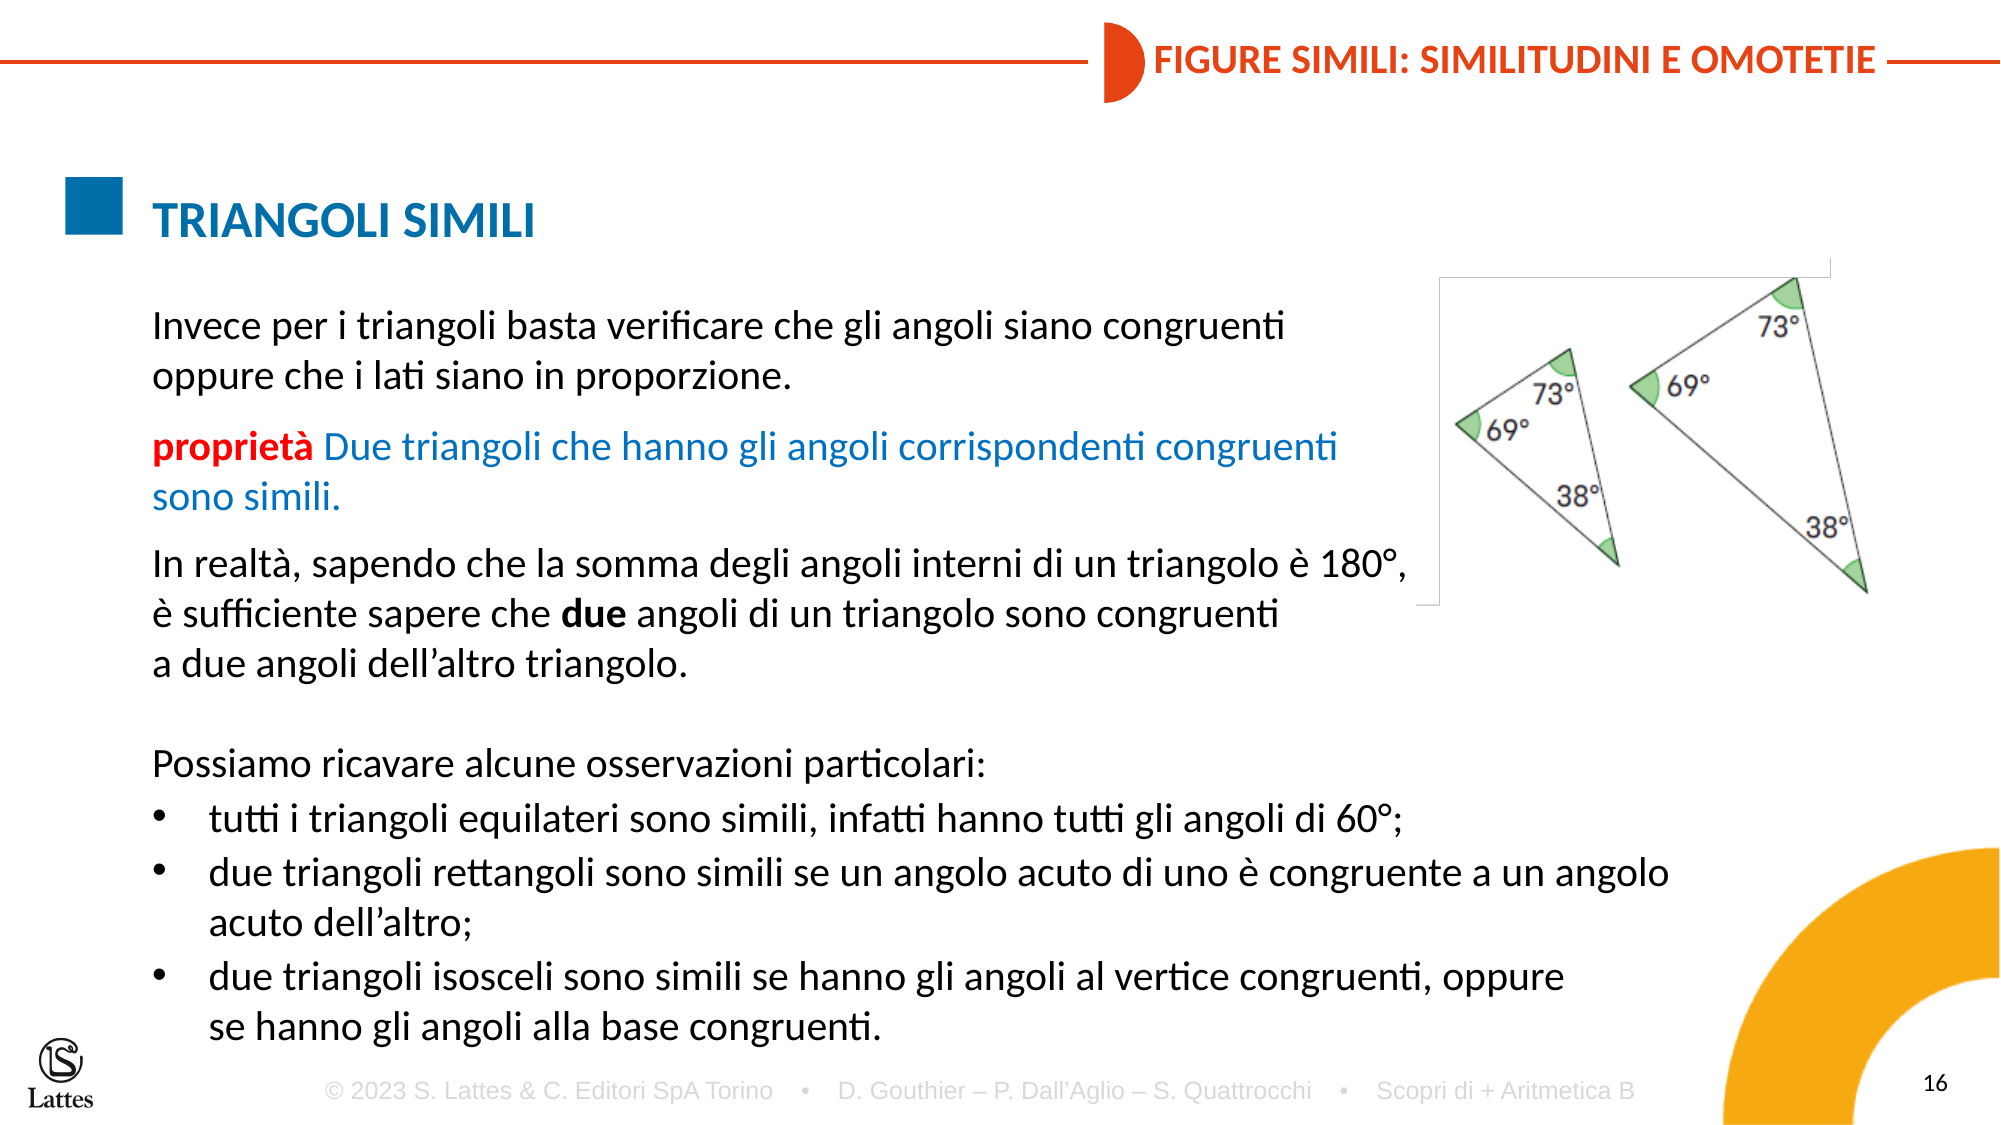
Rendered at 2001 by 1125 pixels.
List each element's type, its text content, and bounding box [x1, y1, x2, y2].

text_box Invece per i triangoli basta verificare che gli angoli siano congruenti oppure che i lati siano in proporzione. proprietà Due triangoli che hanno gli angoli corrispondenti congruenti sono simili. In realtà, sapendo che la somma degli angoli interni di un triangolo è 180°, è sufficiente sapere che due angoli di un triangolo sono congruenti a due angoli dell’altro triangolo. [137, 290, 1430, 693]
text_box [65, 177, 123, 235]
picture [1416, 258, 1889, 612]
picture [1724, 848, 2001, 1125]
picture [1104, 22, 1145, 103]
picture [27, 1037, 93, 1108]
text_box Possiamo ricavare alcune osservazioni particolari: tutti i triangoli equilateri sono simili, infatti hanno tutti gli angoli di 60°; due triangoli rettangoli sono simili se un angolo acuto di uno è congruente a un angolo acuto dell’altro; due triangoli isosceli sono simili se hanno gli angoli al vertice congruenti, oppure se hanno gli angoli alla base congruenti. [137, 728, 1710, 1057]
text_box TRIANGOLI SIMILI [137, 182, 1455, 259]
